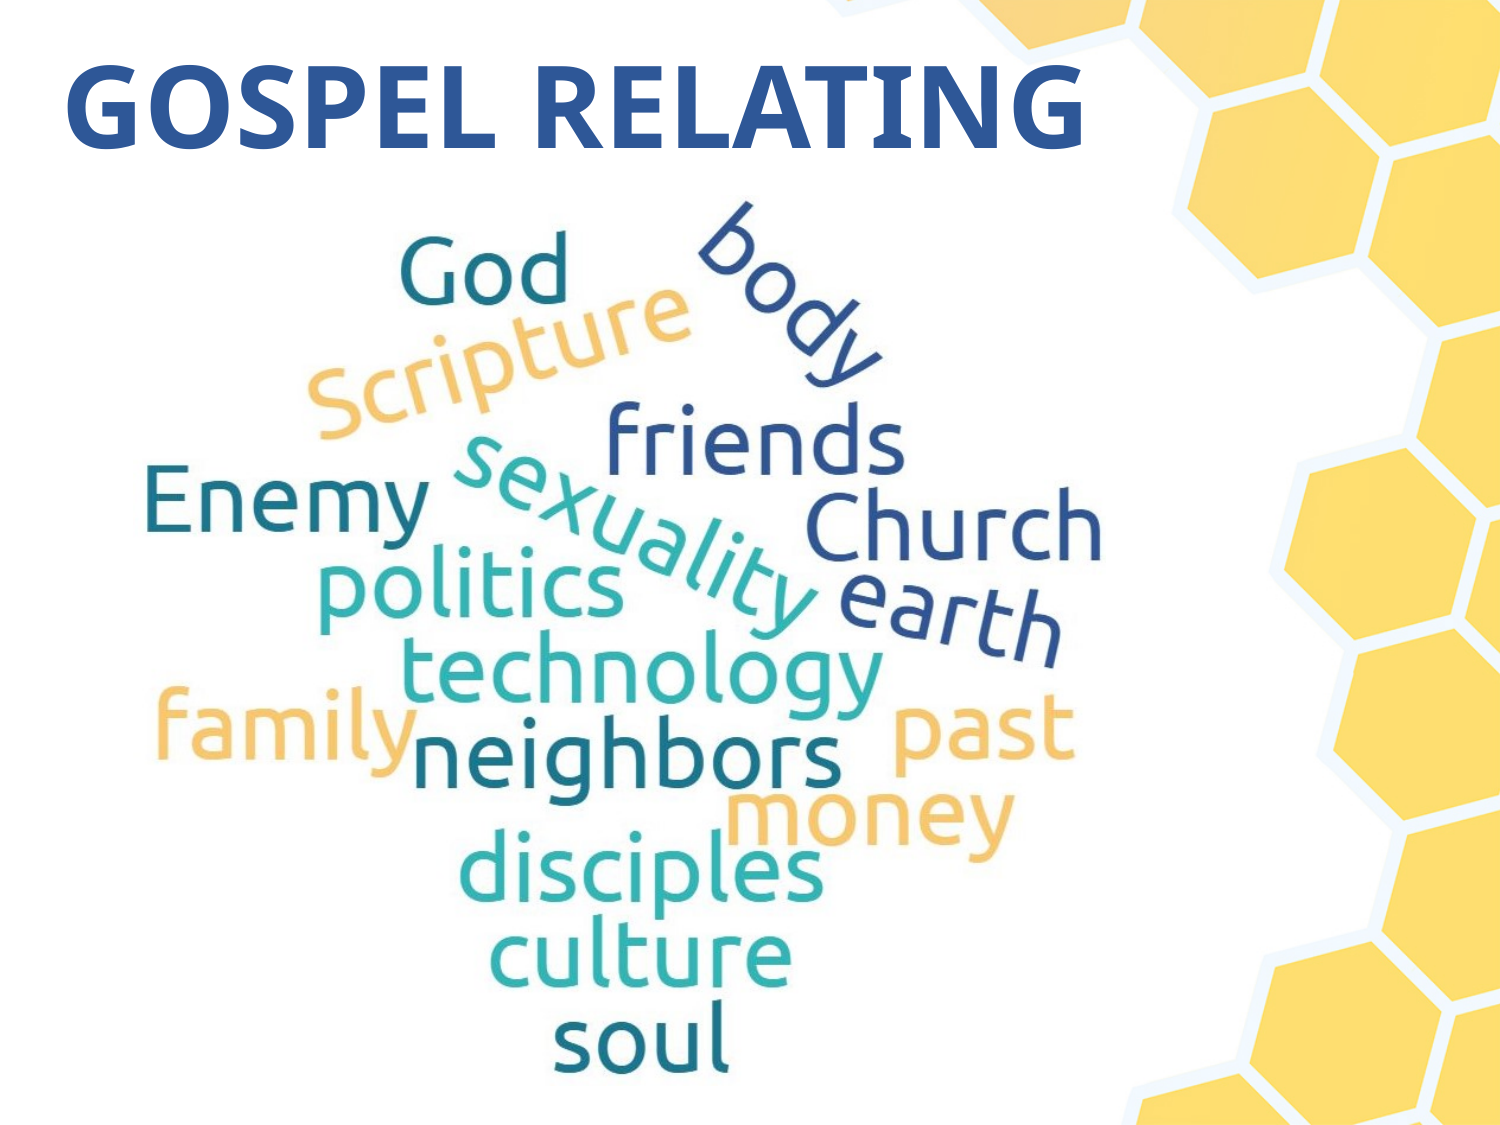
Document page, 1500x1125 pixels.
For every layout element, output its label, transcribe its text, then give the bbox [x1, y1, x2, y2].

title [0, 0, 1500, 1125]
title GOSPEL RELATING [46, 24, 1486, 198]
picture [133, 195, 1106, 1086]
